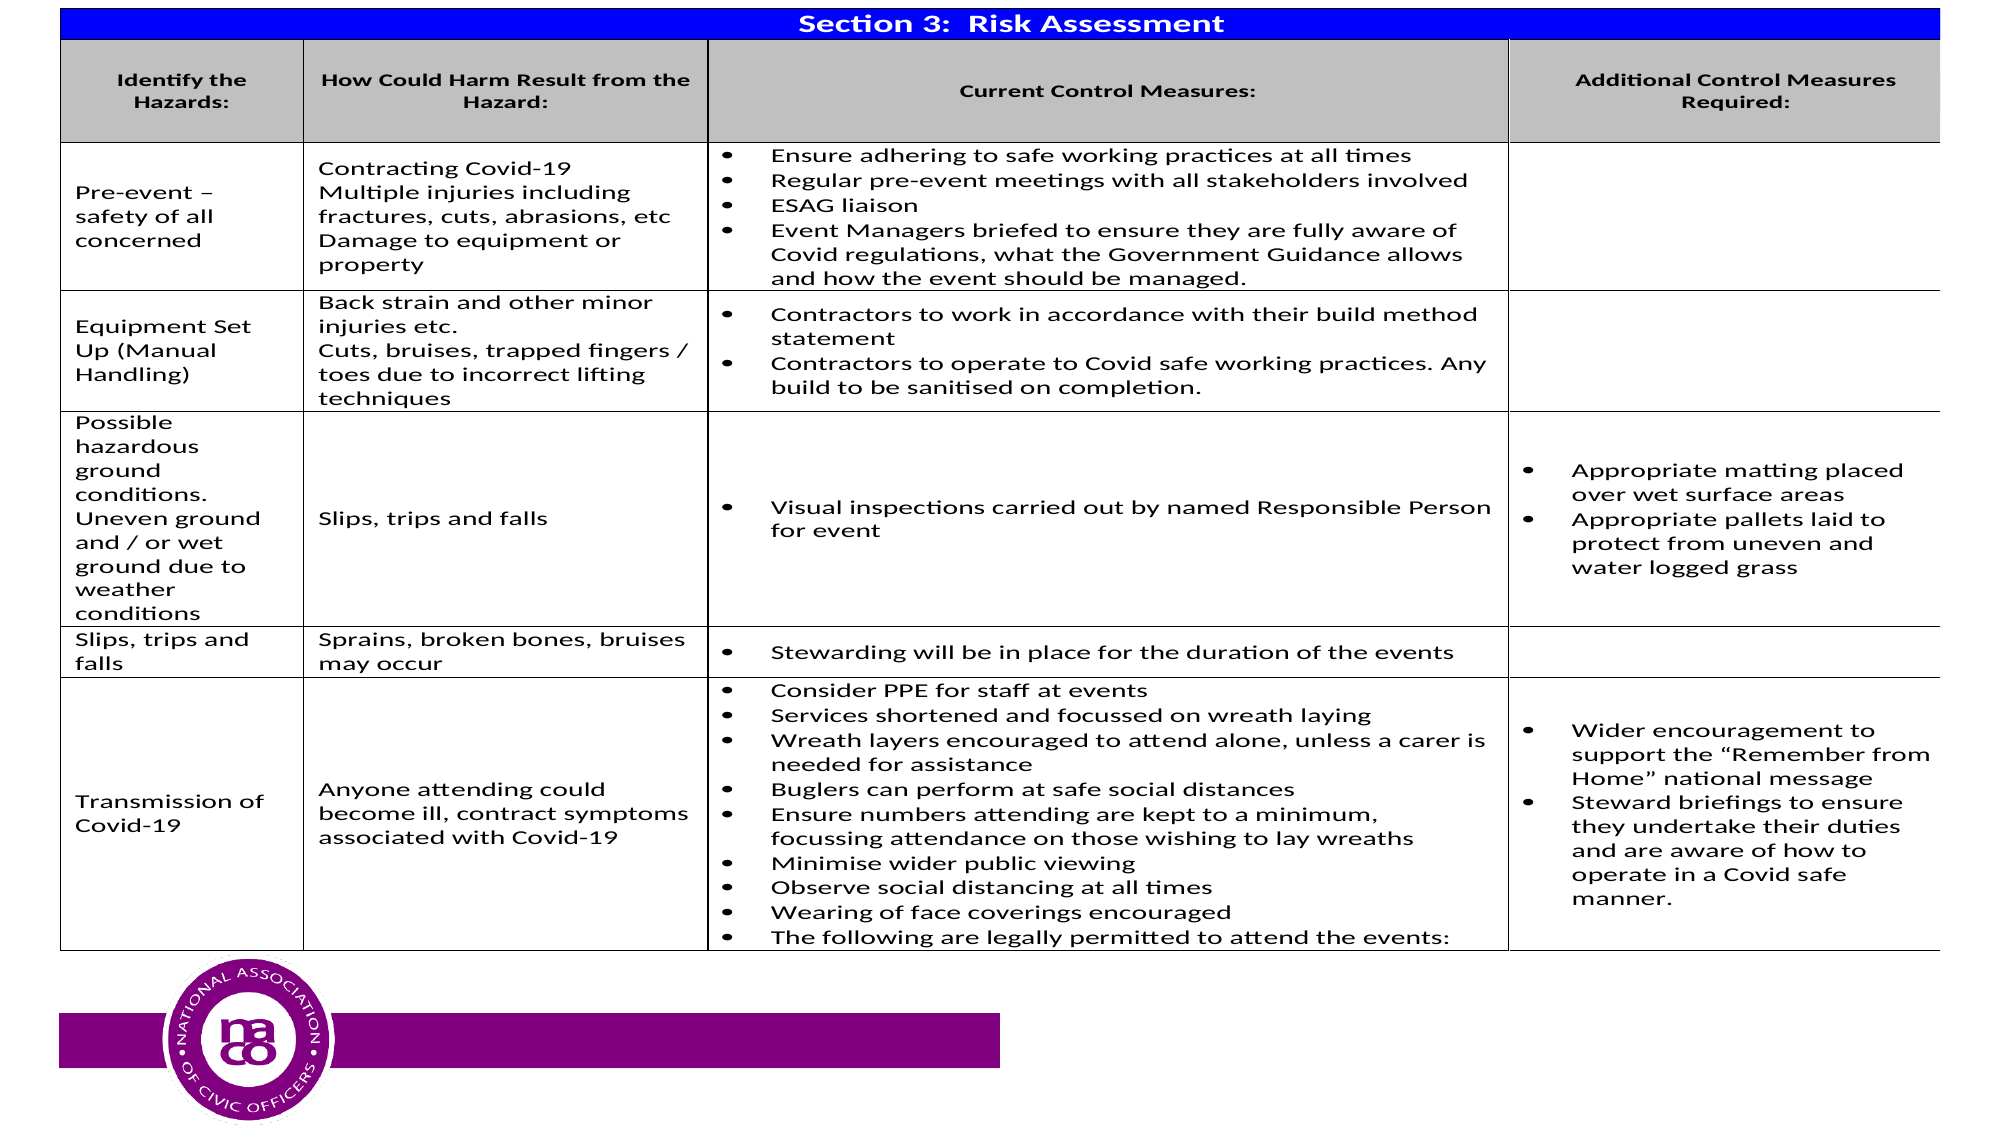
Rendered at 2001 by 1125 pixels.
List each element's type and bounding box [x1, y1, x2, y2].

picture [59, 954, 1000, 1125]
text_box [59, 8, 1941, 954]
